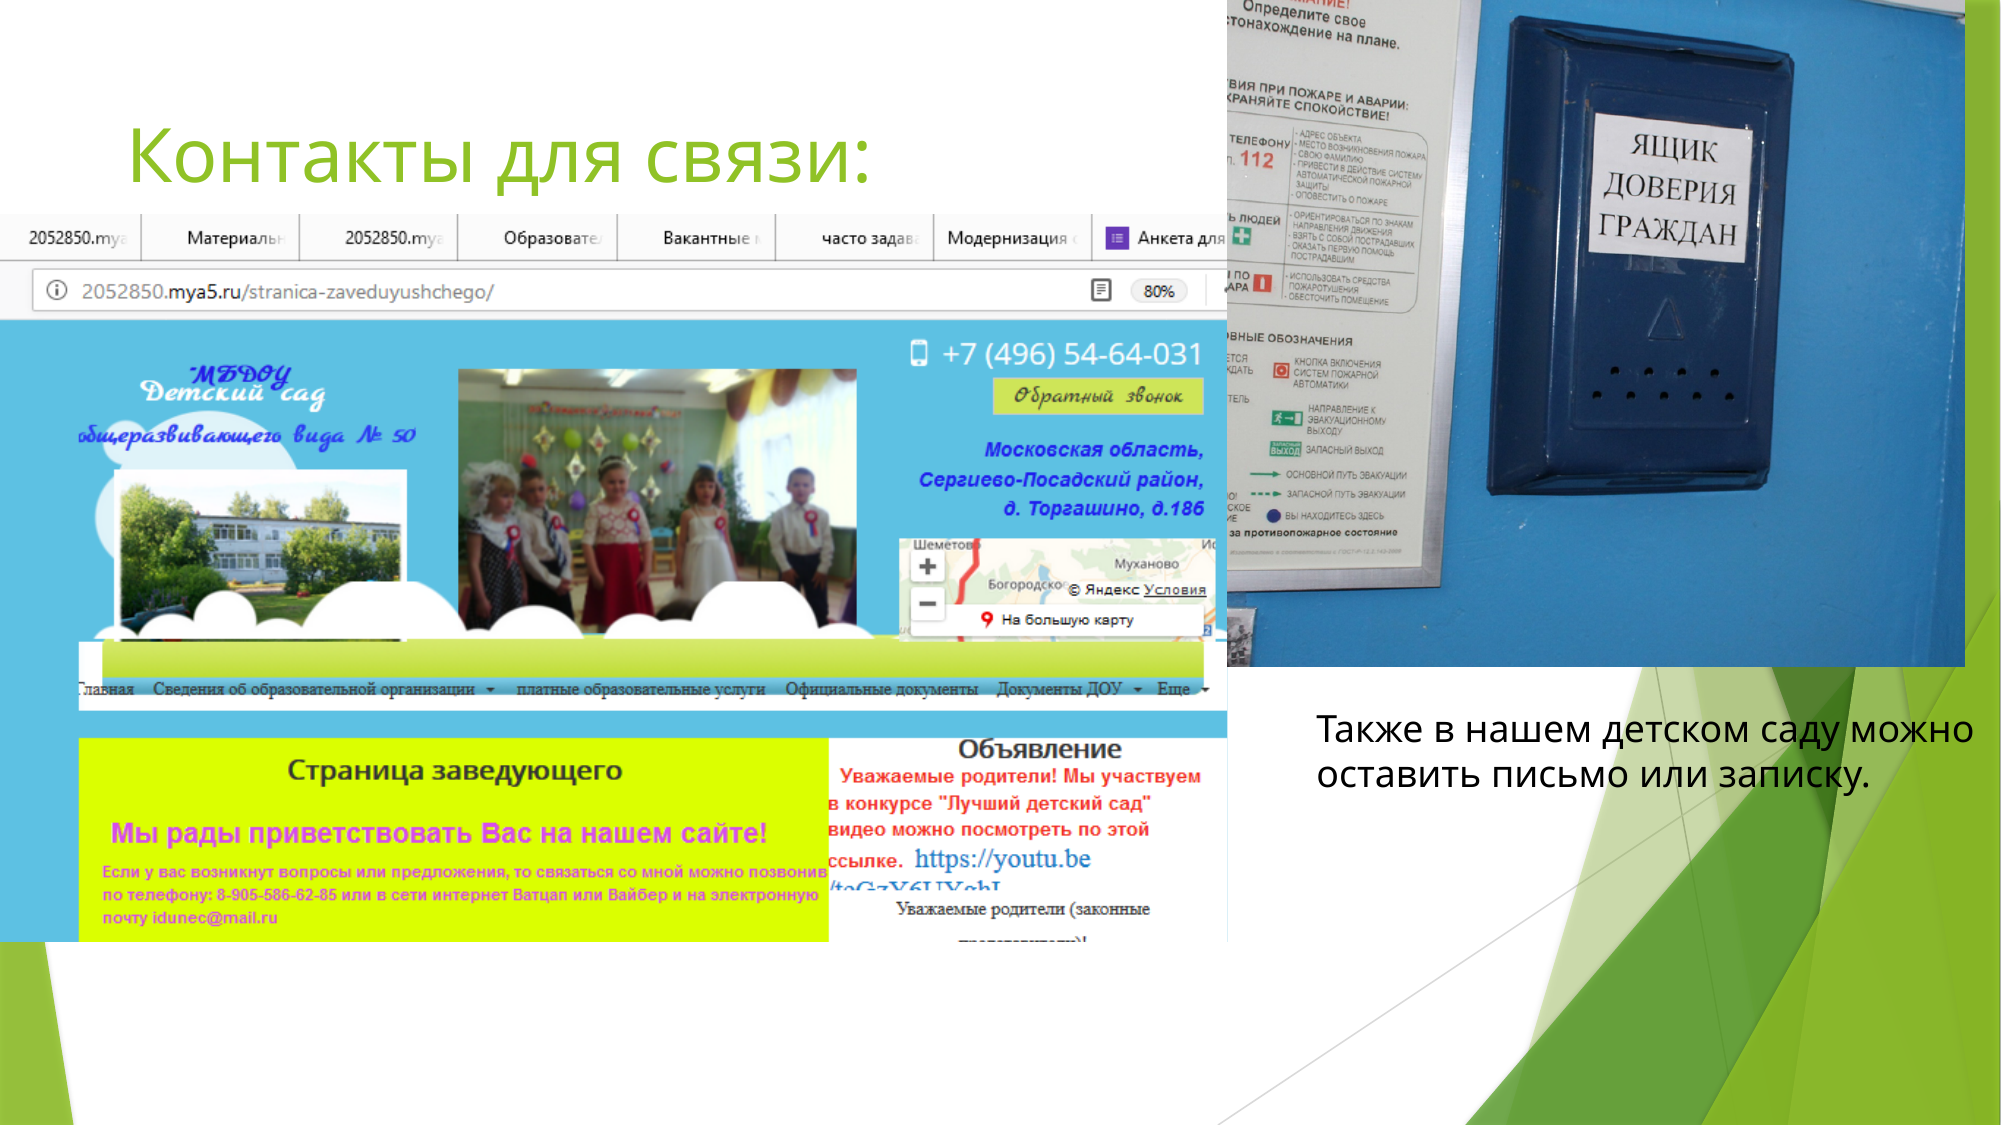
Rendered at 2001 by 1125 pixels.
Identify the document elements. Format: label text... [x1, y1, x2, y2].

text_box Также в нашем детском саду можно оставить письмо или записку. [1301, 698, 1990, 803]
picture [0, 0, 1966, 942]
title Контакты для связи: [111, 99, 1222, 207]
